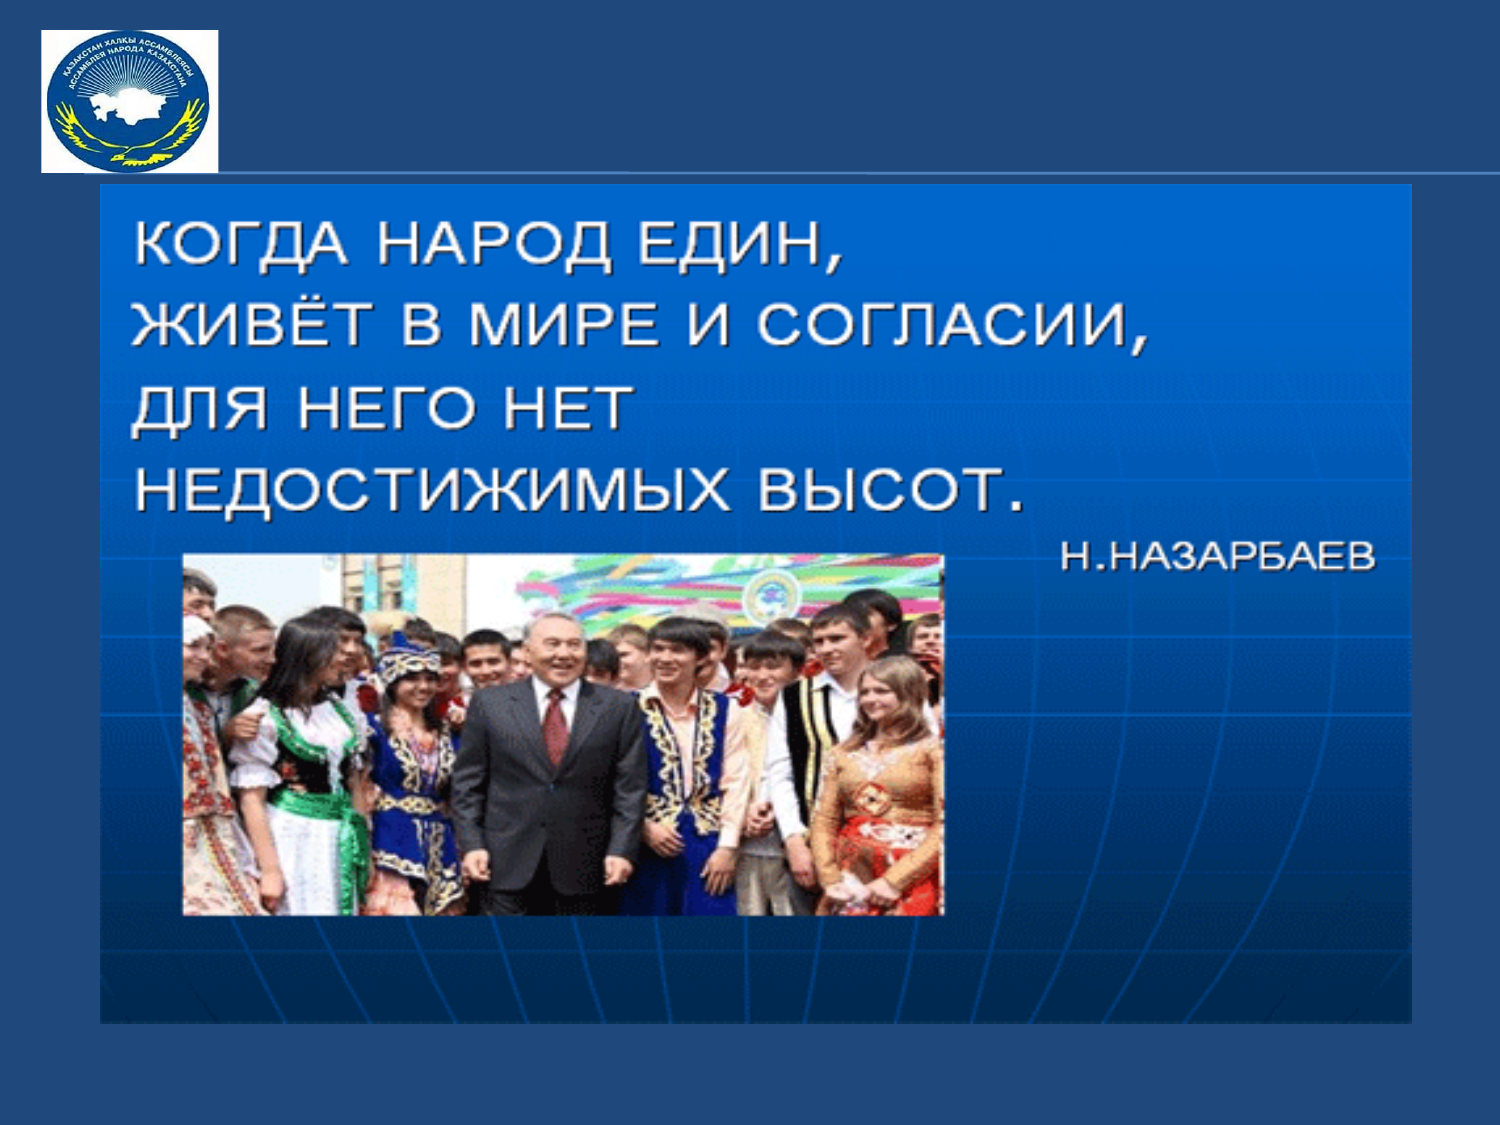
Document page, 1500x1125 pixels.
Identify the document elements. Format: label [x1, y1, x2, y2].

list [100, 184, 1412, 1024]
picture [40, 30, 219, 173]
